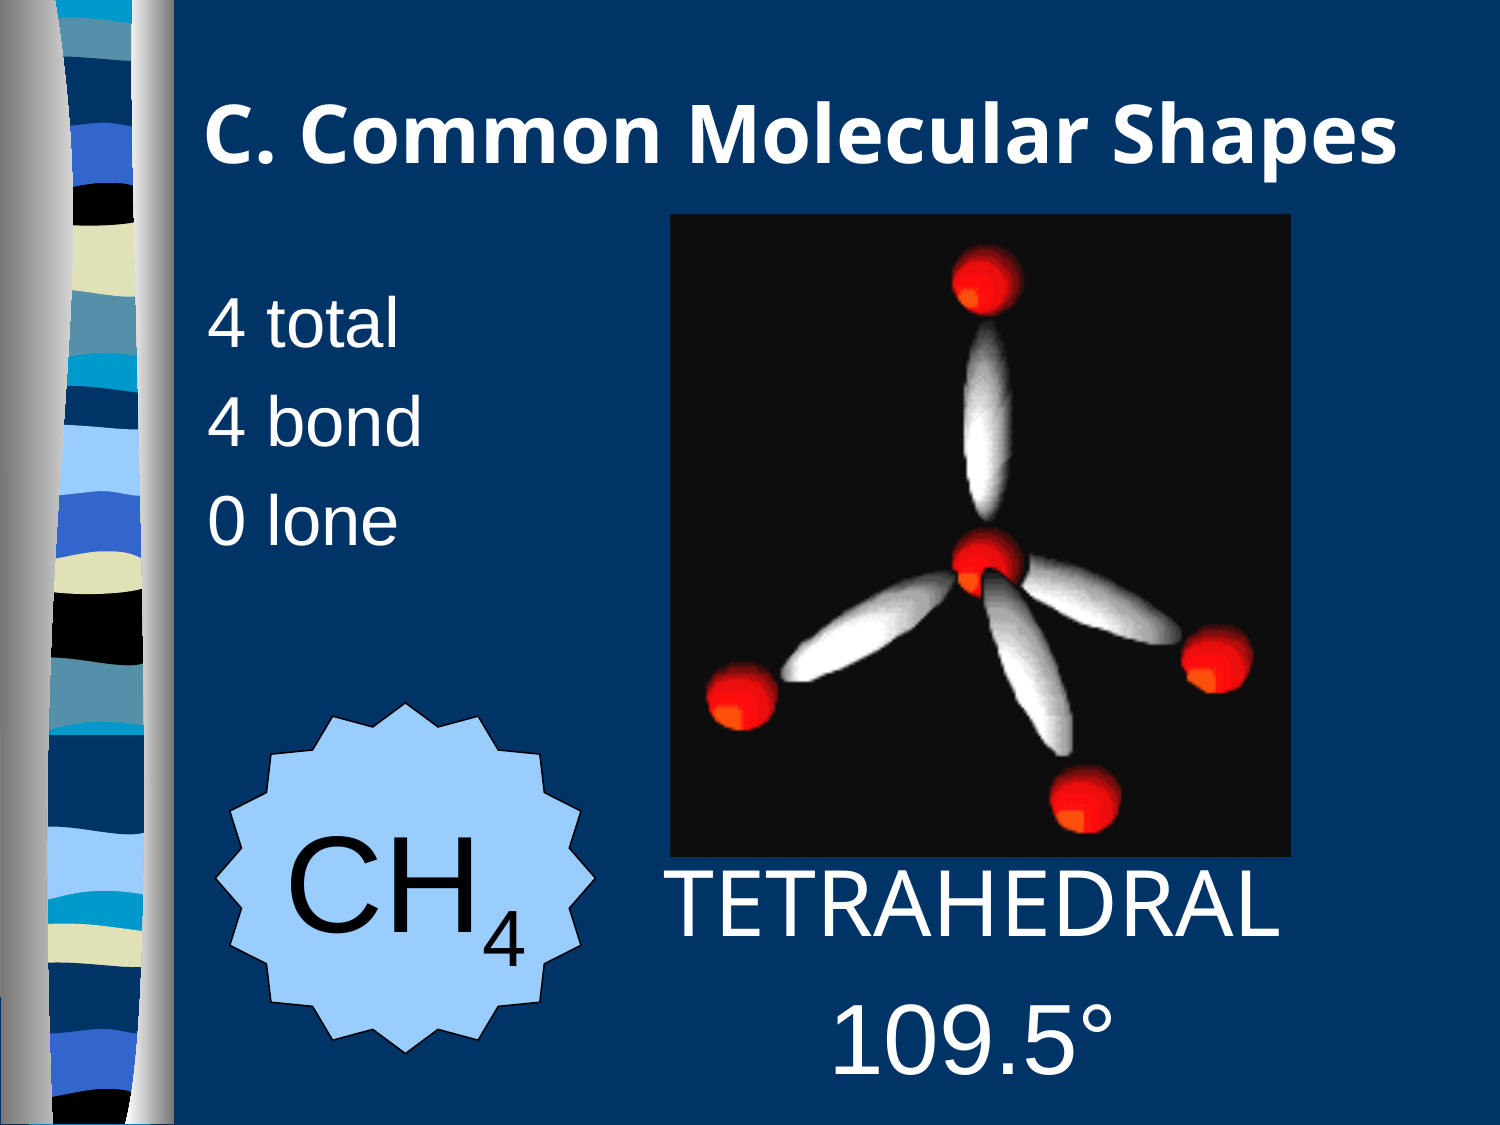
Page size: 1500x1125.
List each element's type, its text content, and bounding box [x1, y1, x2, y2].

picture [670, 214, 1291, 857]
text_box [215, 702, 596, 1054]
title C. Common Molecular Shapes [187, 37, 1500, 226]
list 4 total 4 bond 0 lone [192, 268, 492, 619]
text_box TETRAHEDRAL 109.5° [485, 836, 1461, 1105]
